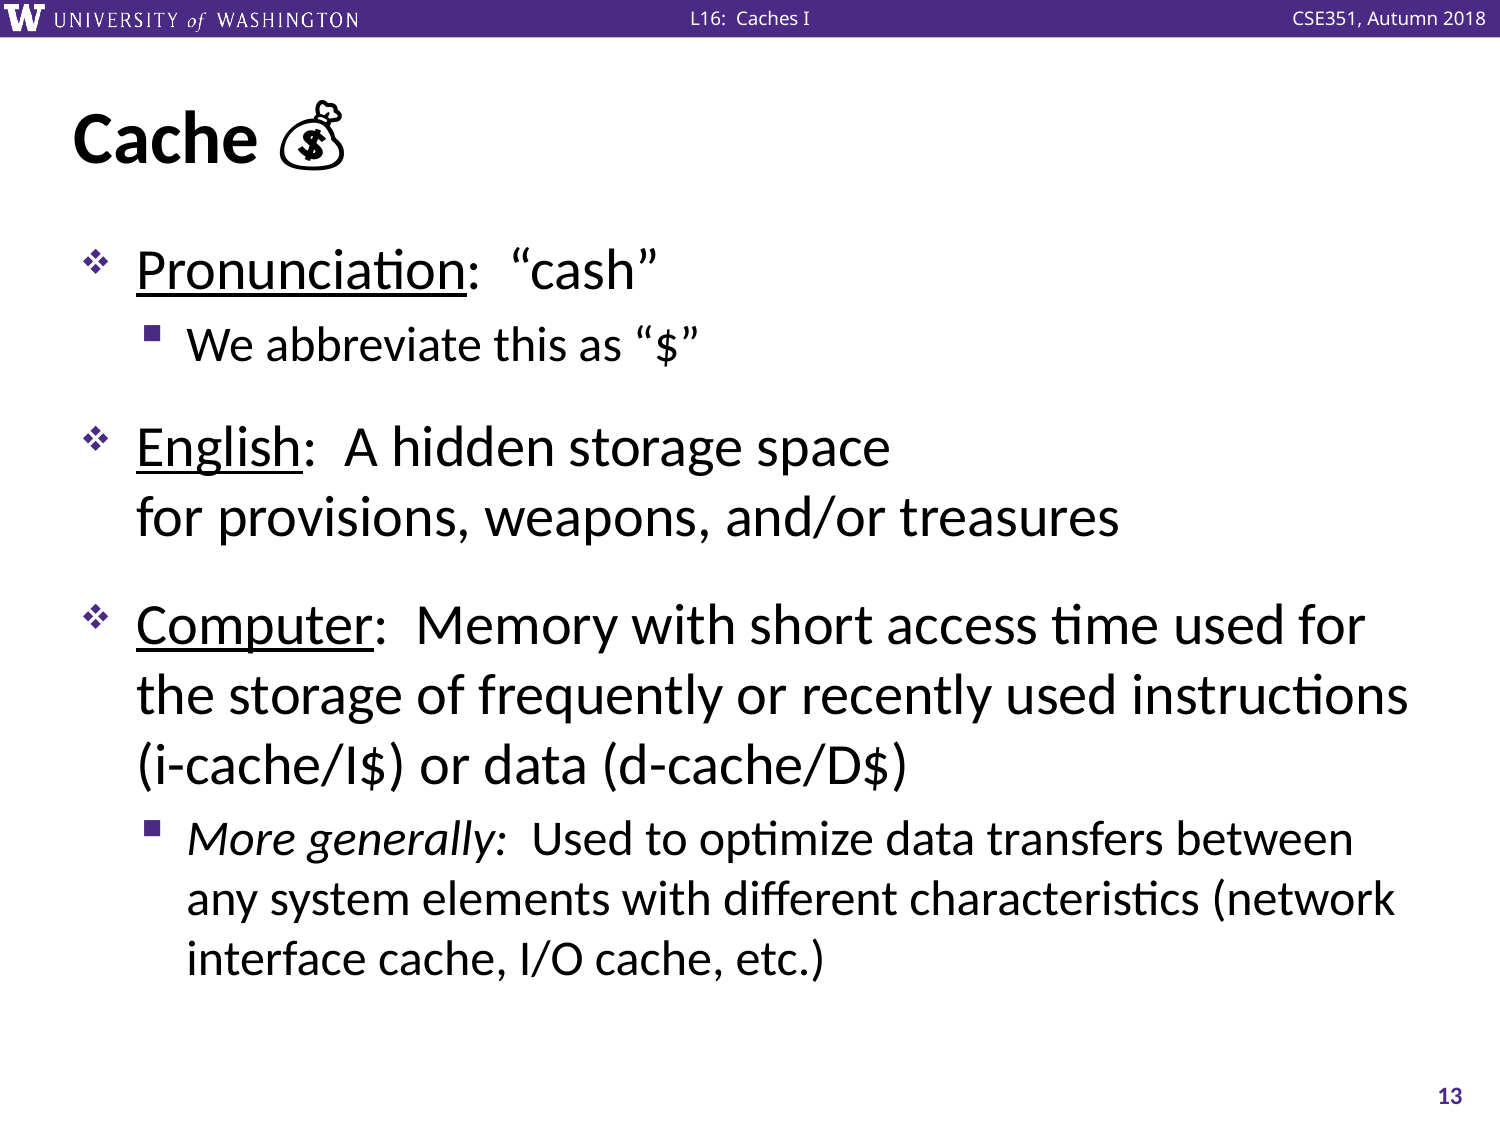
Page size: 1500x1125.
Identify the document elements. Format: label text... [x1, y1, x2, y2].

list Pronunciation: “cash” We abbreviate this as “$” English: A hidden storage space for provisions, weapons, and/or treasures Computer: Memory with short access time used for the storage of frequently or recently used instructions (i-cache/I$) or data (d-cache/D$) More generally: Used to optimize data transfers between any system elements with different characteristics (network interface cache, I/O cache, etc.) [64, 223, 1438, 1040]
title Cache 💰 [58, 71, 1438, 197]
slide_number 13 [1400, 1065, 1500, 1125]
picture [4, 4, 358, 32]
